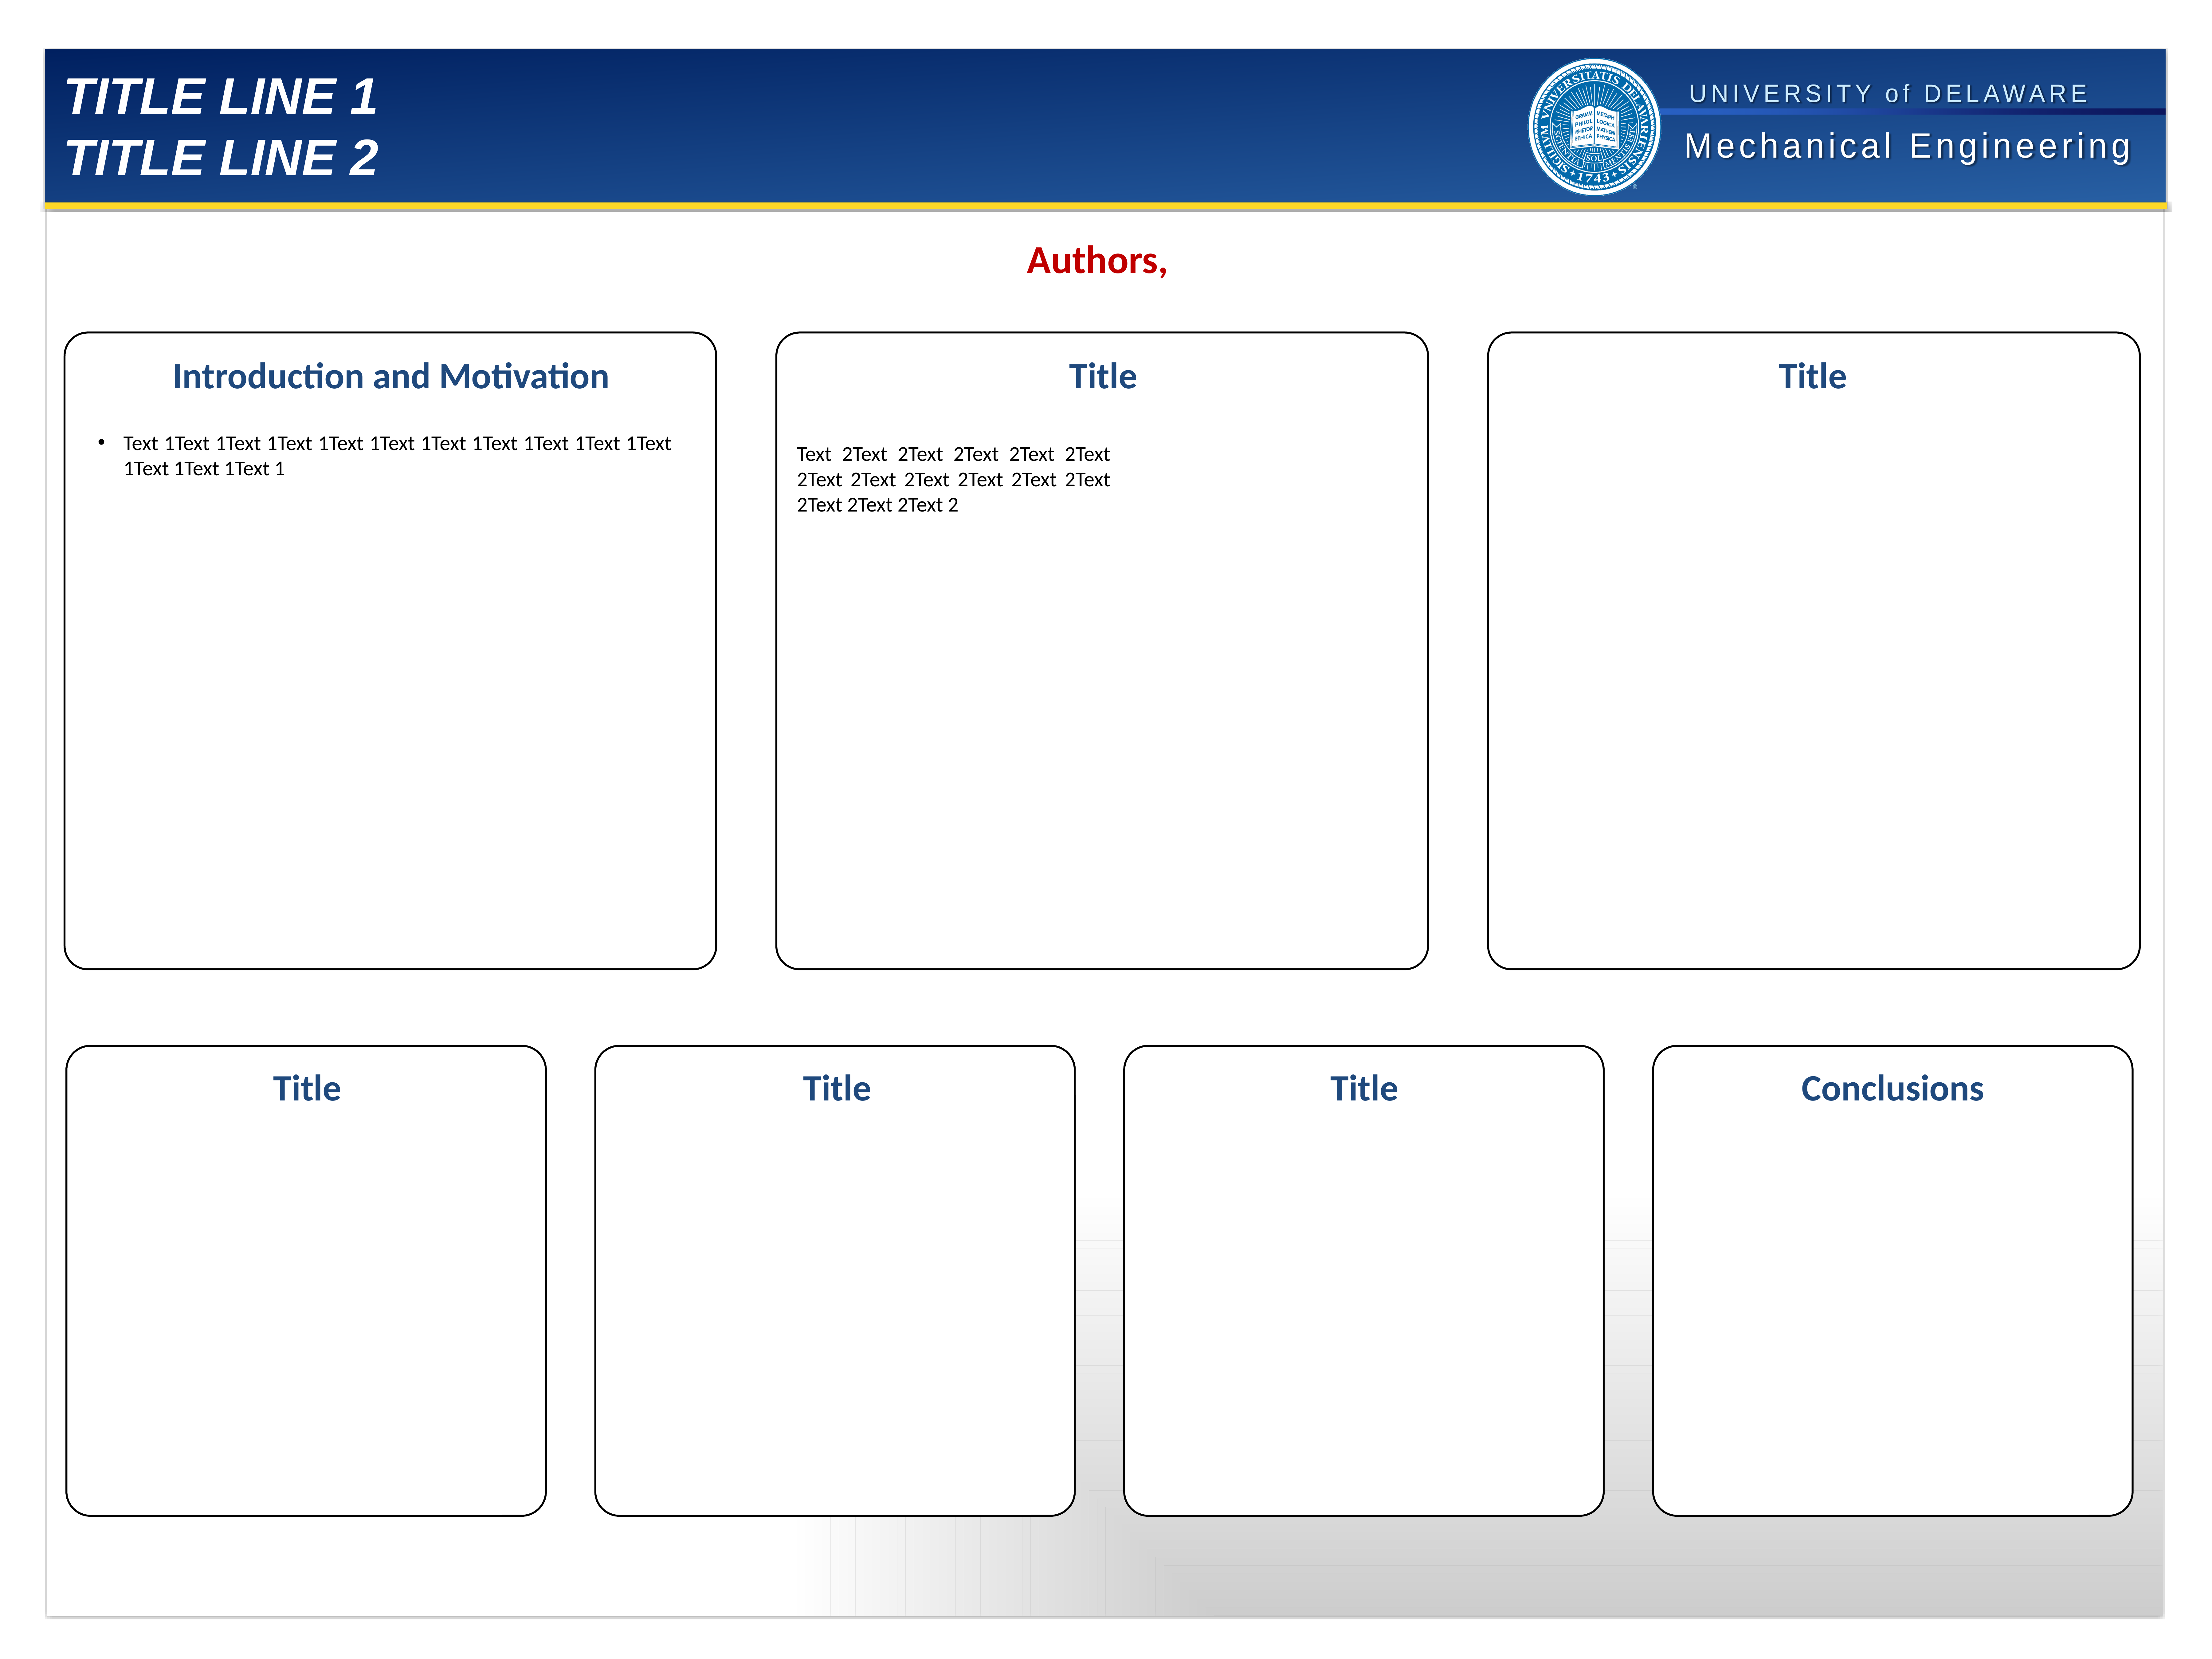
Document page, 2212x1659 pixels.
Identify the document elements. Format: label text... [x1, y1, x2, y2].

text_box Title [1120, 1052, 1609, 1120]
text_box Title [65, 1052, 549, 1120]
text_box Authors, [42, 225, 2162, 304]
text_box Introduction and Motivation [67, 339, 715, 408]
text_box Title [1489, 339, 2137, 408]
text_box Text 2Text 2Text 2Text 2Text 2Text 2Text 2Text 2Text 2Text 2Text 2Text 2Text 2Text 2Text 2 [793, 438, 1115, 518]
text_box Title [780, 339, 1426, 408]
text_box Title [602, 1052, 1073, 1120]
text_box Conclusions [1651, 1052, 2135, 1120]
text_box Text 1Text 1Text 1Text 1Text 1Text 1Text 1Text 1Text 1Text 1Text 1Text 1Text 1Text 1 [92, 426, 677, 482]
text_box TITLE LINE 1 TITLE LINE 2 [46, 54, 1515, 216]
